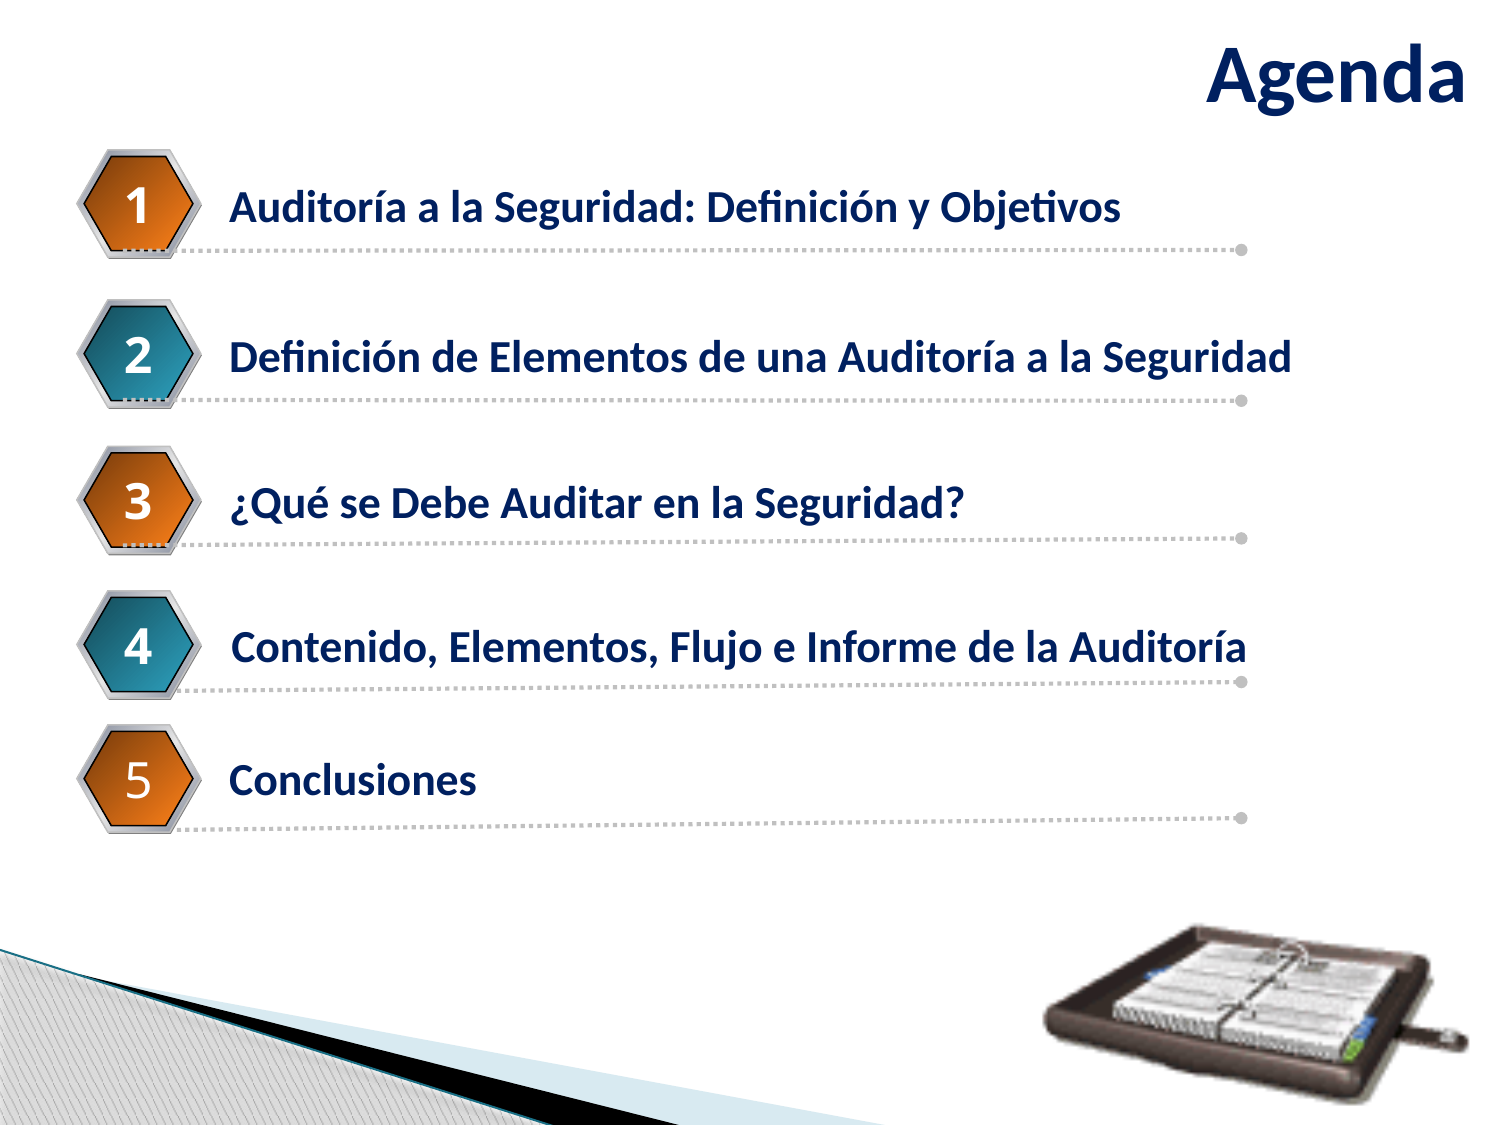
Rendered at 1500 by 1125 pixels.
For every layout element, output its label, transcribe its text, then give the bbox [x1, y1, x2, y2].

text_box ¿Qué se Debe Auditar en la Seguridad? [214, 465, 1242, 535]
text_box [76, 724, 203, 835]
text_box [76, 446, 203, 556]
text_box [1233, 243, 1248, 257]
text_box Auditoría a la Seguridad: Definición y Objetivos [214, 168, 1242, 239]
title Agenda [950, 12, 1483, 126]
text_box [1233, 532, 1248, 545]
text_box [76, 149, 203, 260]
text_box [76, 590, 203, 701]
text_box [1233, 812, 1248, 825]
text_box Definición de Elementos de una Auditoría a la Seguridad [214, 318, 1338, 389]
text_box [76, 299, 203, 410]
text_box [1233, 680, 1248, 689]
text_box [1233, 394, 1248, 407]
text_box Contenido, Elementos, Flujo e Informe de la Auditoría [216, 609, 1263, 680]
picture [1026, 833, 1480, 1113]
text_box Conclusiones [214, 742, 1242, 813]
